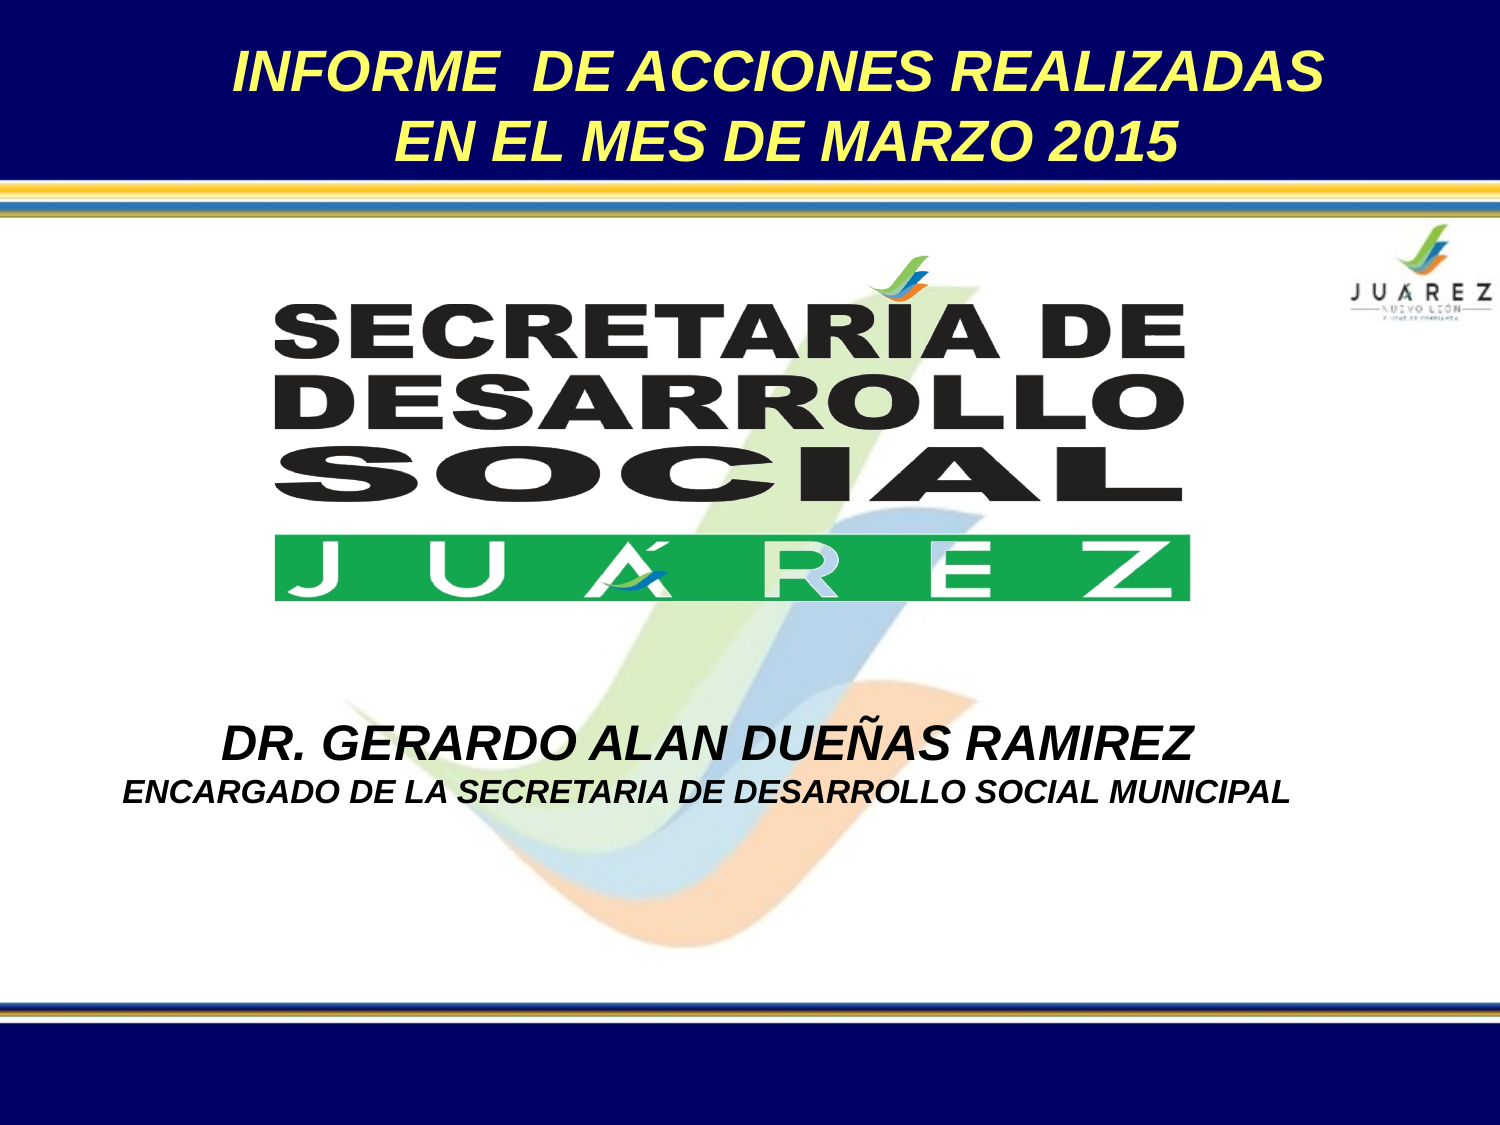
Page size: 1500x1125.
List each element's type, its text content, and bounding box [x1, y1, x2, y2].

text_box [274, 255, 1195, 602]
text_box DR. GERARDO ALAN DUEÑAS RAMIREZ ENCARGADO DE LA SECRETARIA DE DESARROLLO SOCIAL MUNICIPAL [107, 703, 1308, 819]
picture [0, 0, 1500, 1125]
text_box INFORME DE ACCIONES REALIZADAS EN EL MES DE MARZO 2015 [217, 25, 1341, 181]
